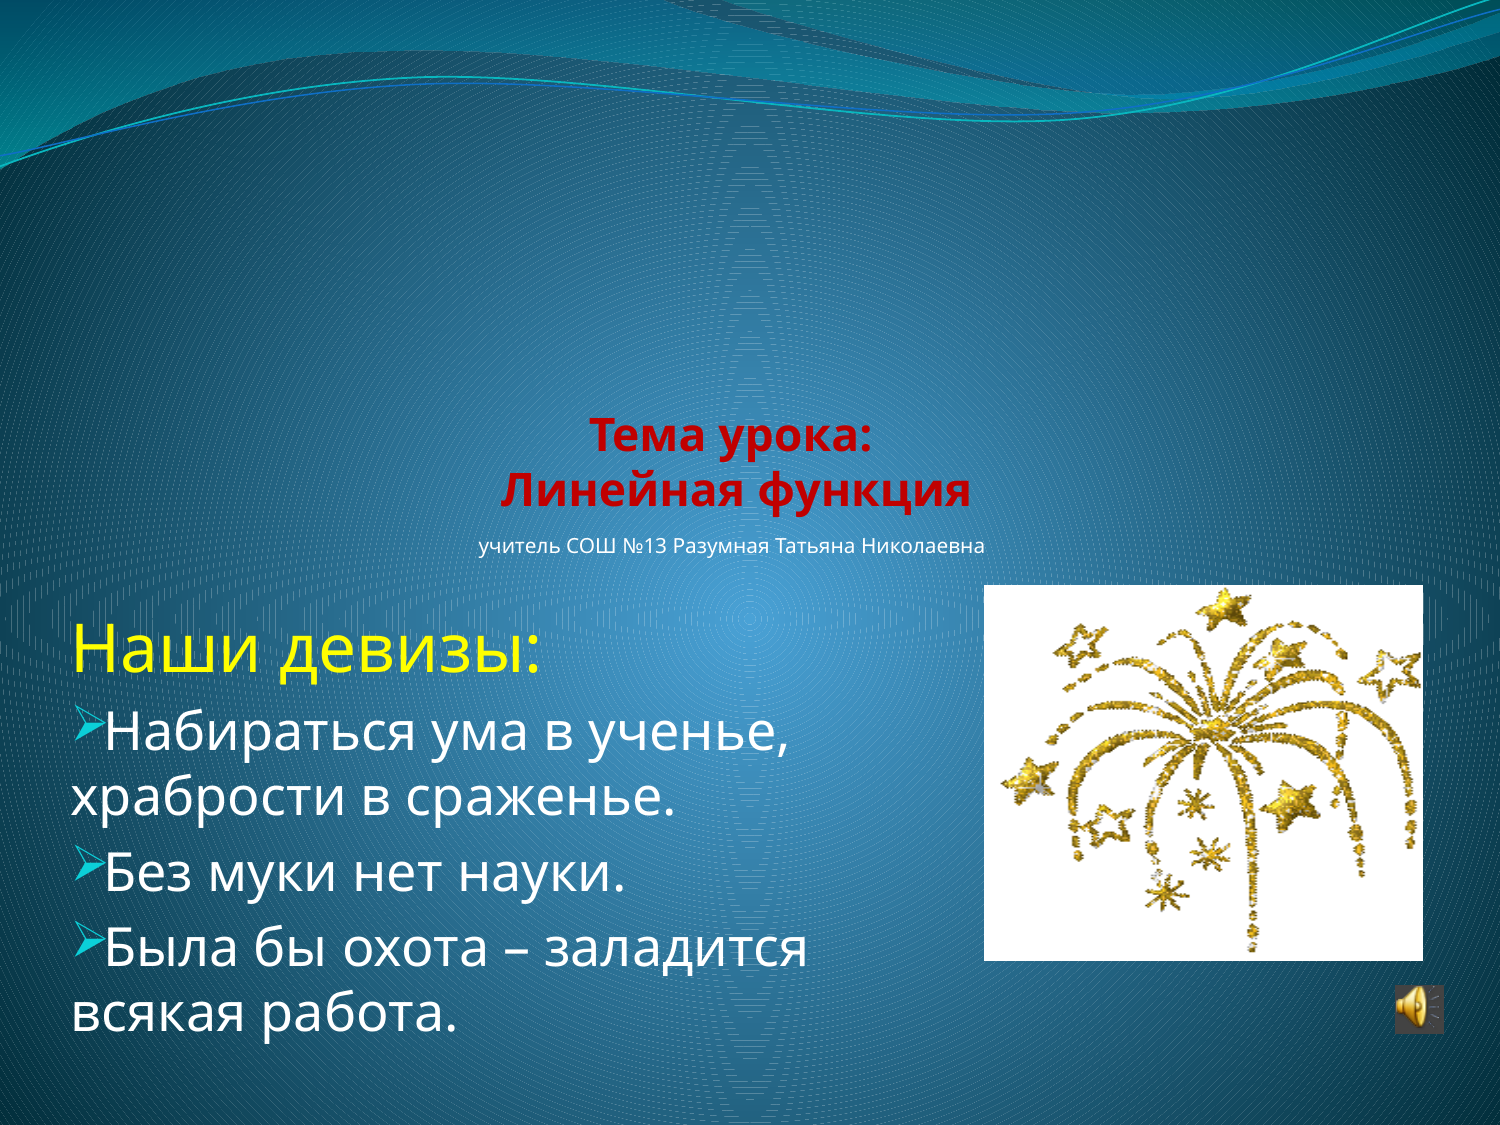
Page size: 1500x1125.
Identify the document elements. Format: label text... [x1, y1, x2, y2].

picture [1394, 984, 1445, 1035]
title Тема урока: Линейная функция учитель СОШ №13 Разумная Татьяна Николаевна [112, 66, 1365, 586]
picture [984, 585, 1424, 962]
subtitle Наши девизы: Набираться ума в ученье, храбрости в сраженье. Без муки нет науки. Была бы охота – заладится всякая работа. [70, 408, 939, 1055]
